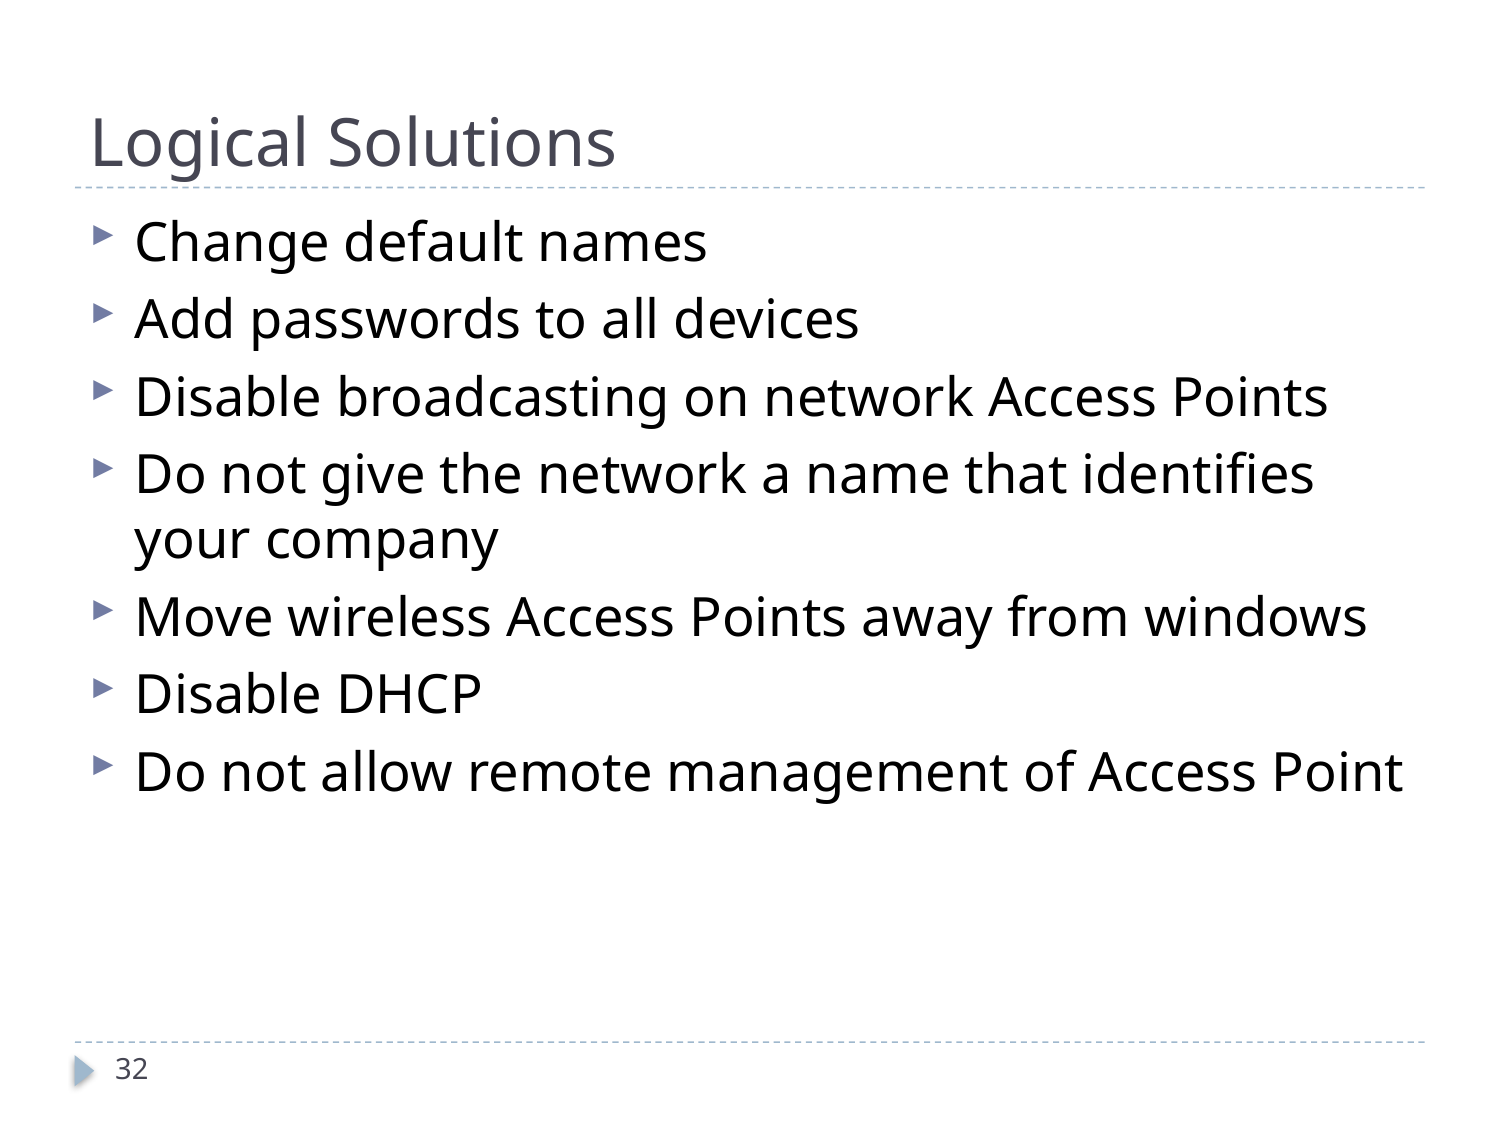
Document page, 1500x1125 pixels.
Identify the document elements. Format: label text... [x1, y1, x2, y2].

slide_number 32 [100, 1042, 426, 1103]
list Change default names Add passwords to all devices Disable broadcasting on network Access Points Do not give the network a name that identifies your company Move wireless Access Points away from windows Disable DHCP Do not allow remote management of Access Point [75, 200, 1425, 1010]
title Logical Solutions [75, 24, 1425, 188]
